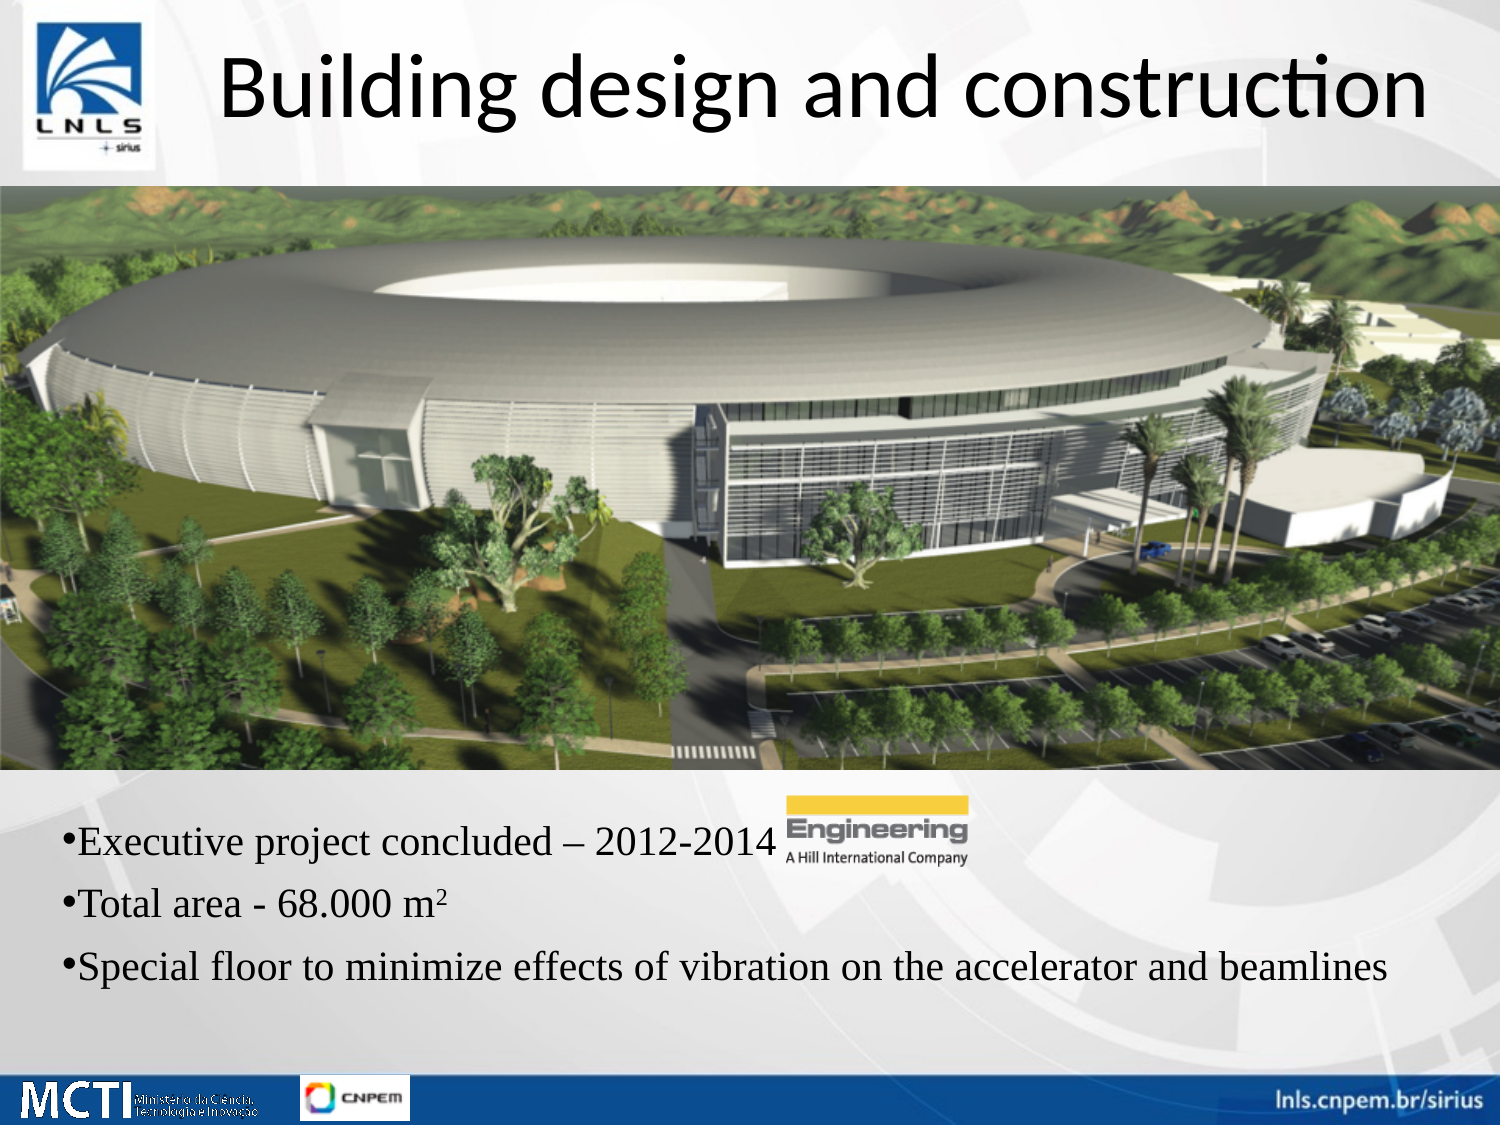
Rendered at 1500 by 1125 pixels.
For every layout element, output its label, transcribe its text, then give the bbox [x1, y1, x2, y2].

title Building design and construction [150, 0, 1500, 162]
text_box Executive project concluded – 2012-2014 Total area - 68.000 m2 Special floor to minimize effects of vibration on the accelerator and beamlines [47, 805, 1470, 997]
picture [0, 0, 1500, 1125]
